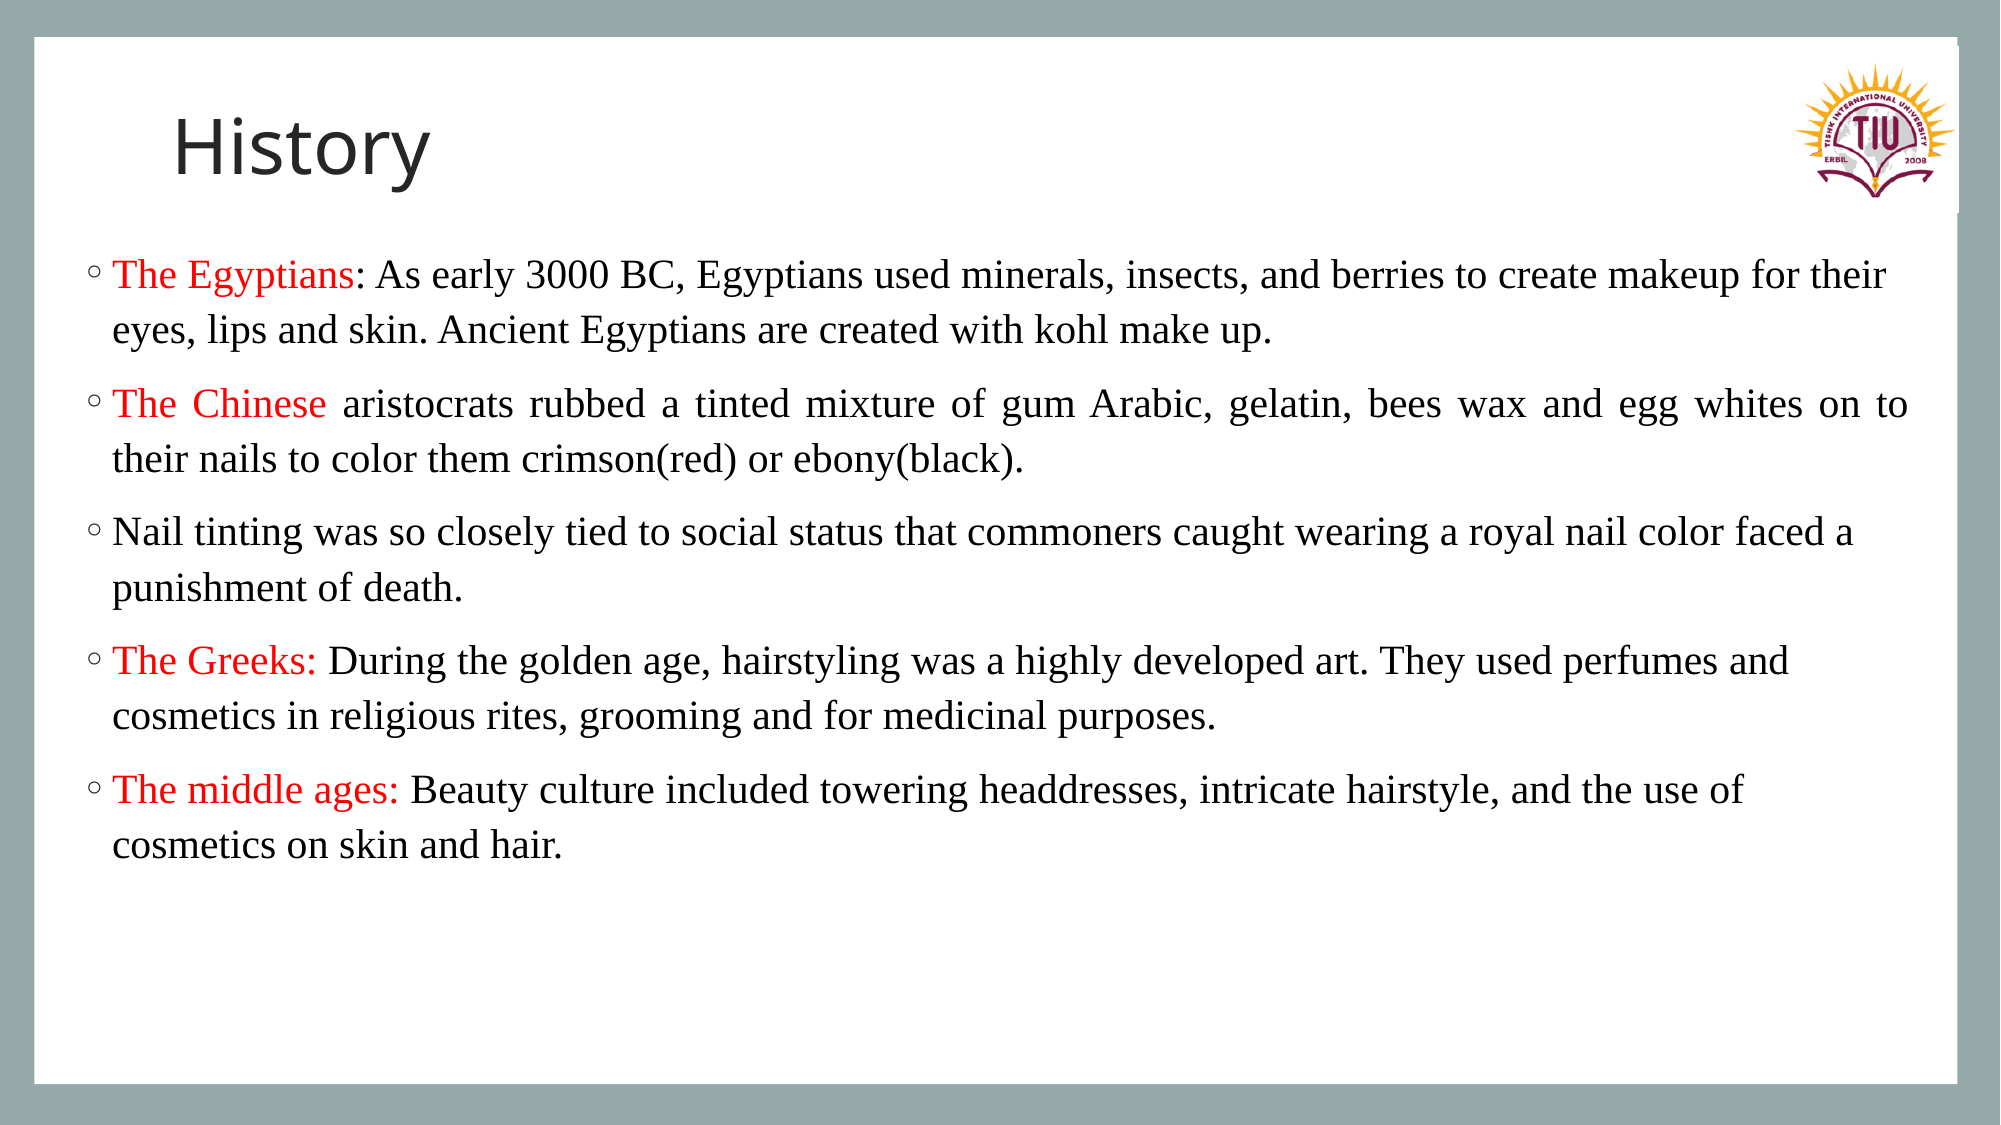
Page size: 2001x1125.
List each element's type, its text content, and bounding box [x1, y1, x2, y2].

text_box [34, 37, 1958, 1085]
title History [156, 100, 1764, 200]
list The Egyptians: As early 3000 BC, Egyptians used minerals, insects, and berries to create makeup for their eyes, lips and skin. Ancient Egyptians are created with kohl make up. The Chinese aristocrats rubbed a tinted mixture of gum Arabic, gelatin, bees wax and egg whites on to their nails to color them crimson(red) or ebony(black). Nail tinting was so closely tied to social status that commoners caught wearing a royal nail color faced a punishment of death. The Greeks: During the golden age, hairstyling was a highly developed art. They used perfumes and cosmetics in religious rites, grooming and for medicinal purposes. The middle ages: Beauty culture included towering headdresses, intricate hairstyle, and the use of cosmetics on skin and hair. [67, 233, 1926, 1035]
text_box [0, 0, 2000, 1125]
picture [1791, 45, 1959, 213]
